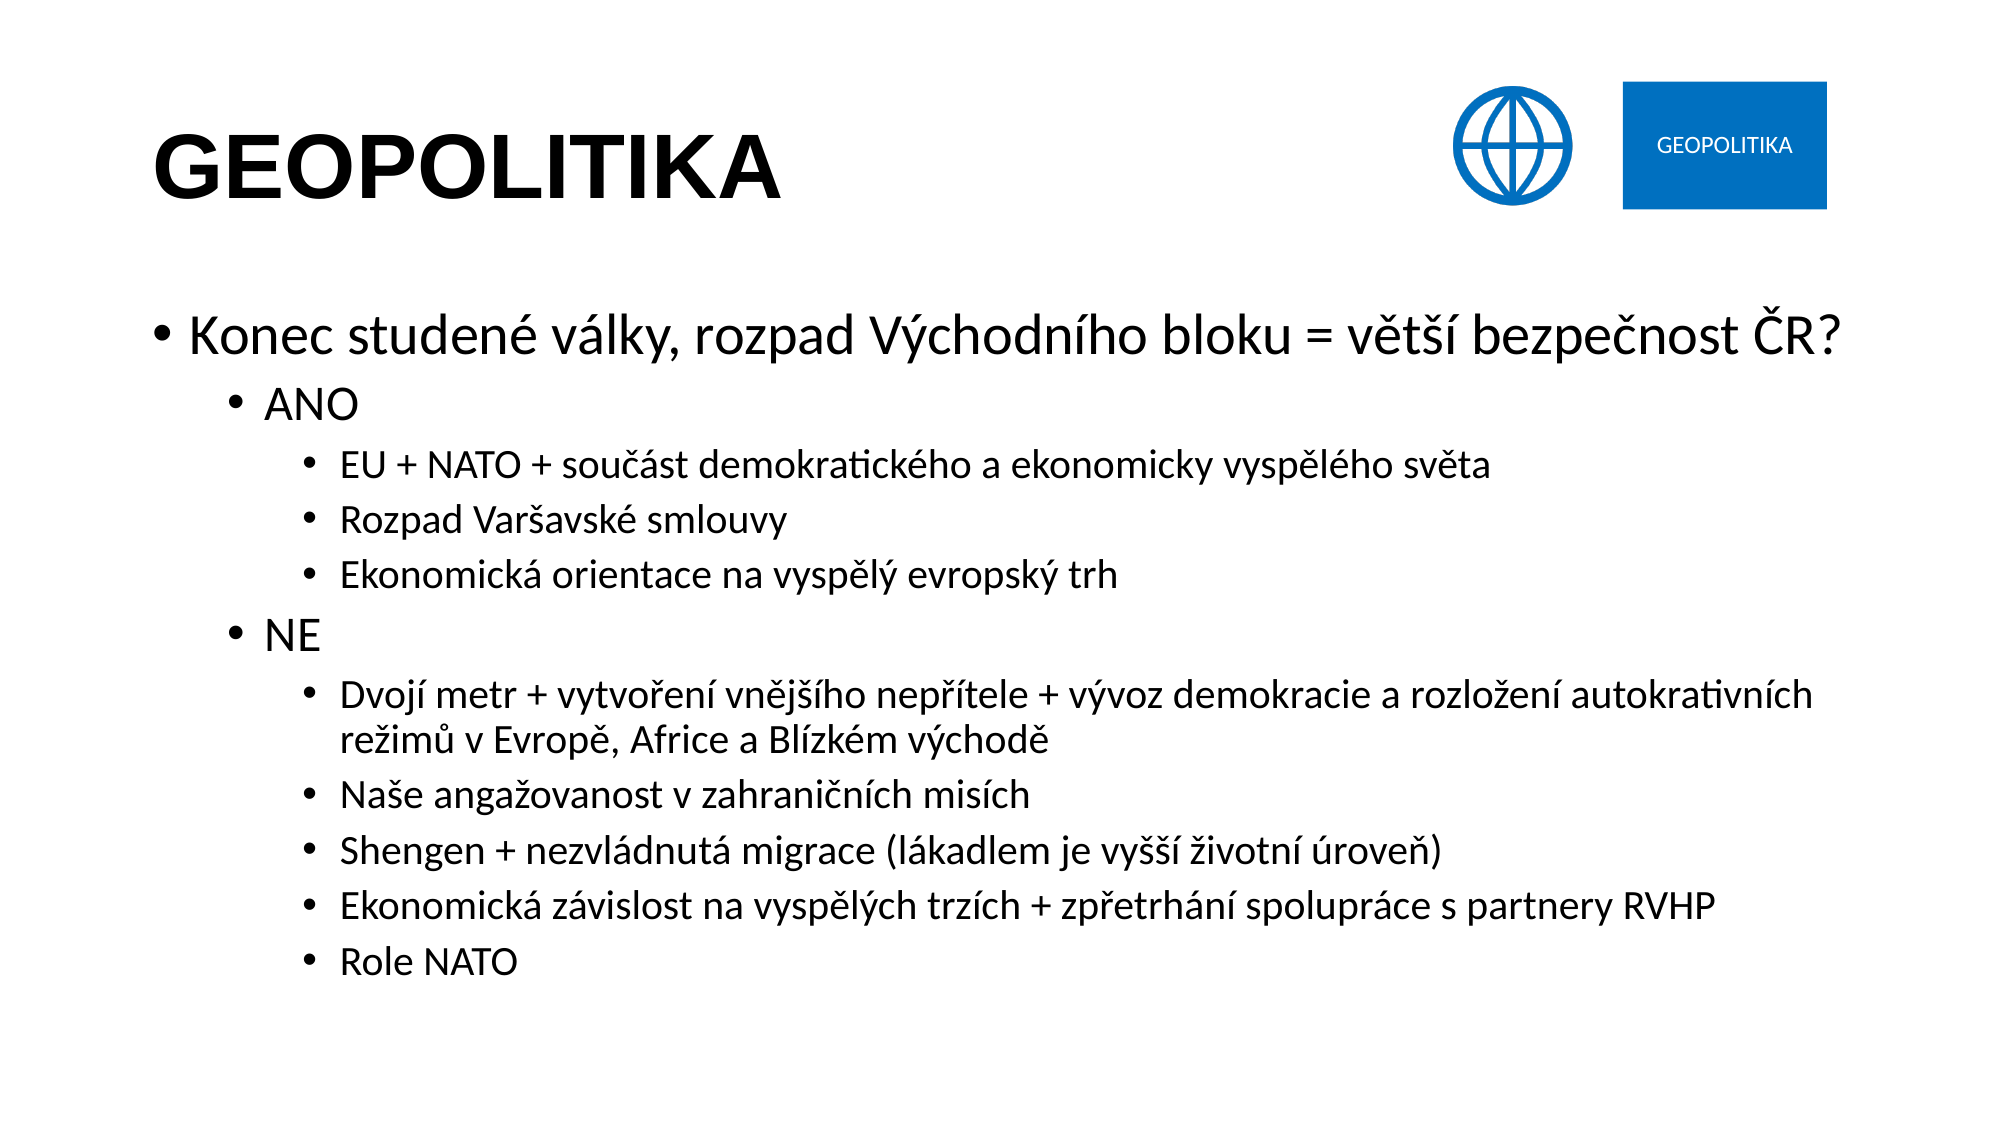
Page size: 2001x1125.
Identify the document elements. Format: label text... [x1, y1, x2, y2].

text_box GEOPOLITIKA [1622, 81, 1827, 210]
title GEOPOLITIKA [137, 59, 1863, 278]
list Konec studené války, rozpad Východního bloku = větší bezpečnost ČR? ANO EU + NATO + součást demokratického a ekonomicky vyspělého světa Rozpad Varšavské smlouvy Ekonomická orientace na vyspělý evropský trh NE Dvojí metr + vytvoření vnějšího nepřítele + vývoz demokracie a rozložení autokrativních režimů v Evropě, Africe a Blízkém východě Naše angažovanost v zahraničních misích Shengen + nezvládnutá migrace (lákadlem je vyšší životní úroveň) Ekonomická závislost na vyspělých trzích + zpřetrhání spolupráce s partnery RVHP Role NATO [137, 296, 1875, 1014]
picture [1437, 70, 1588, 221]
